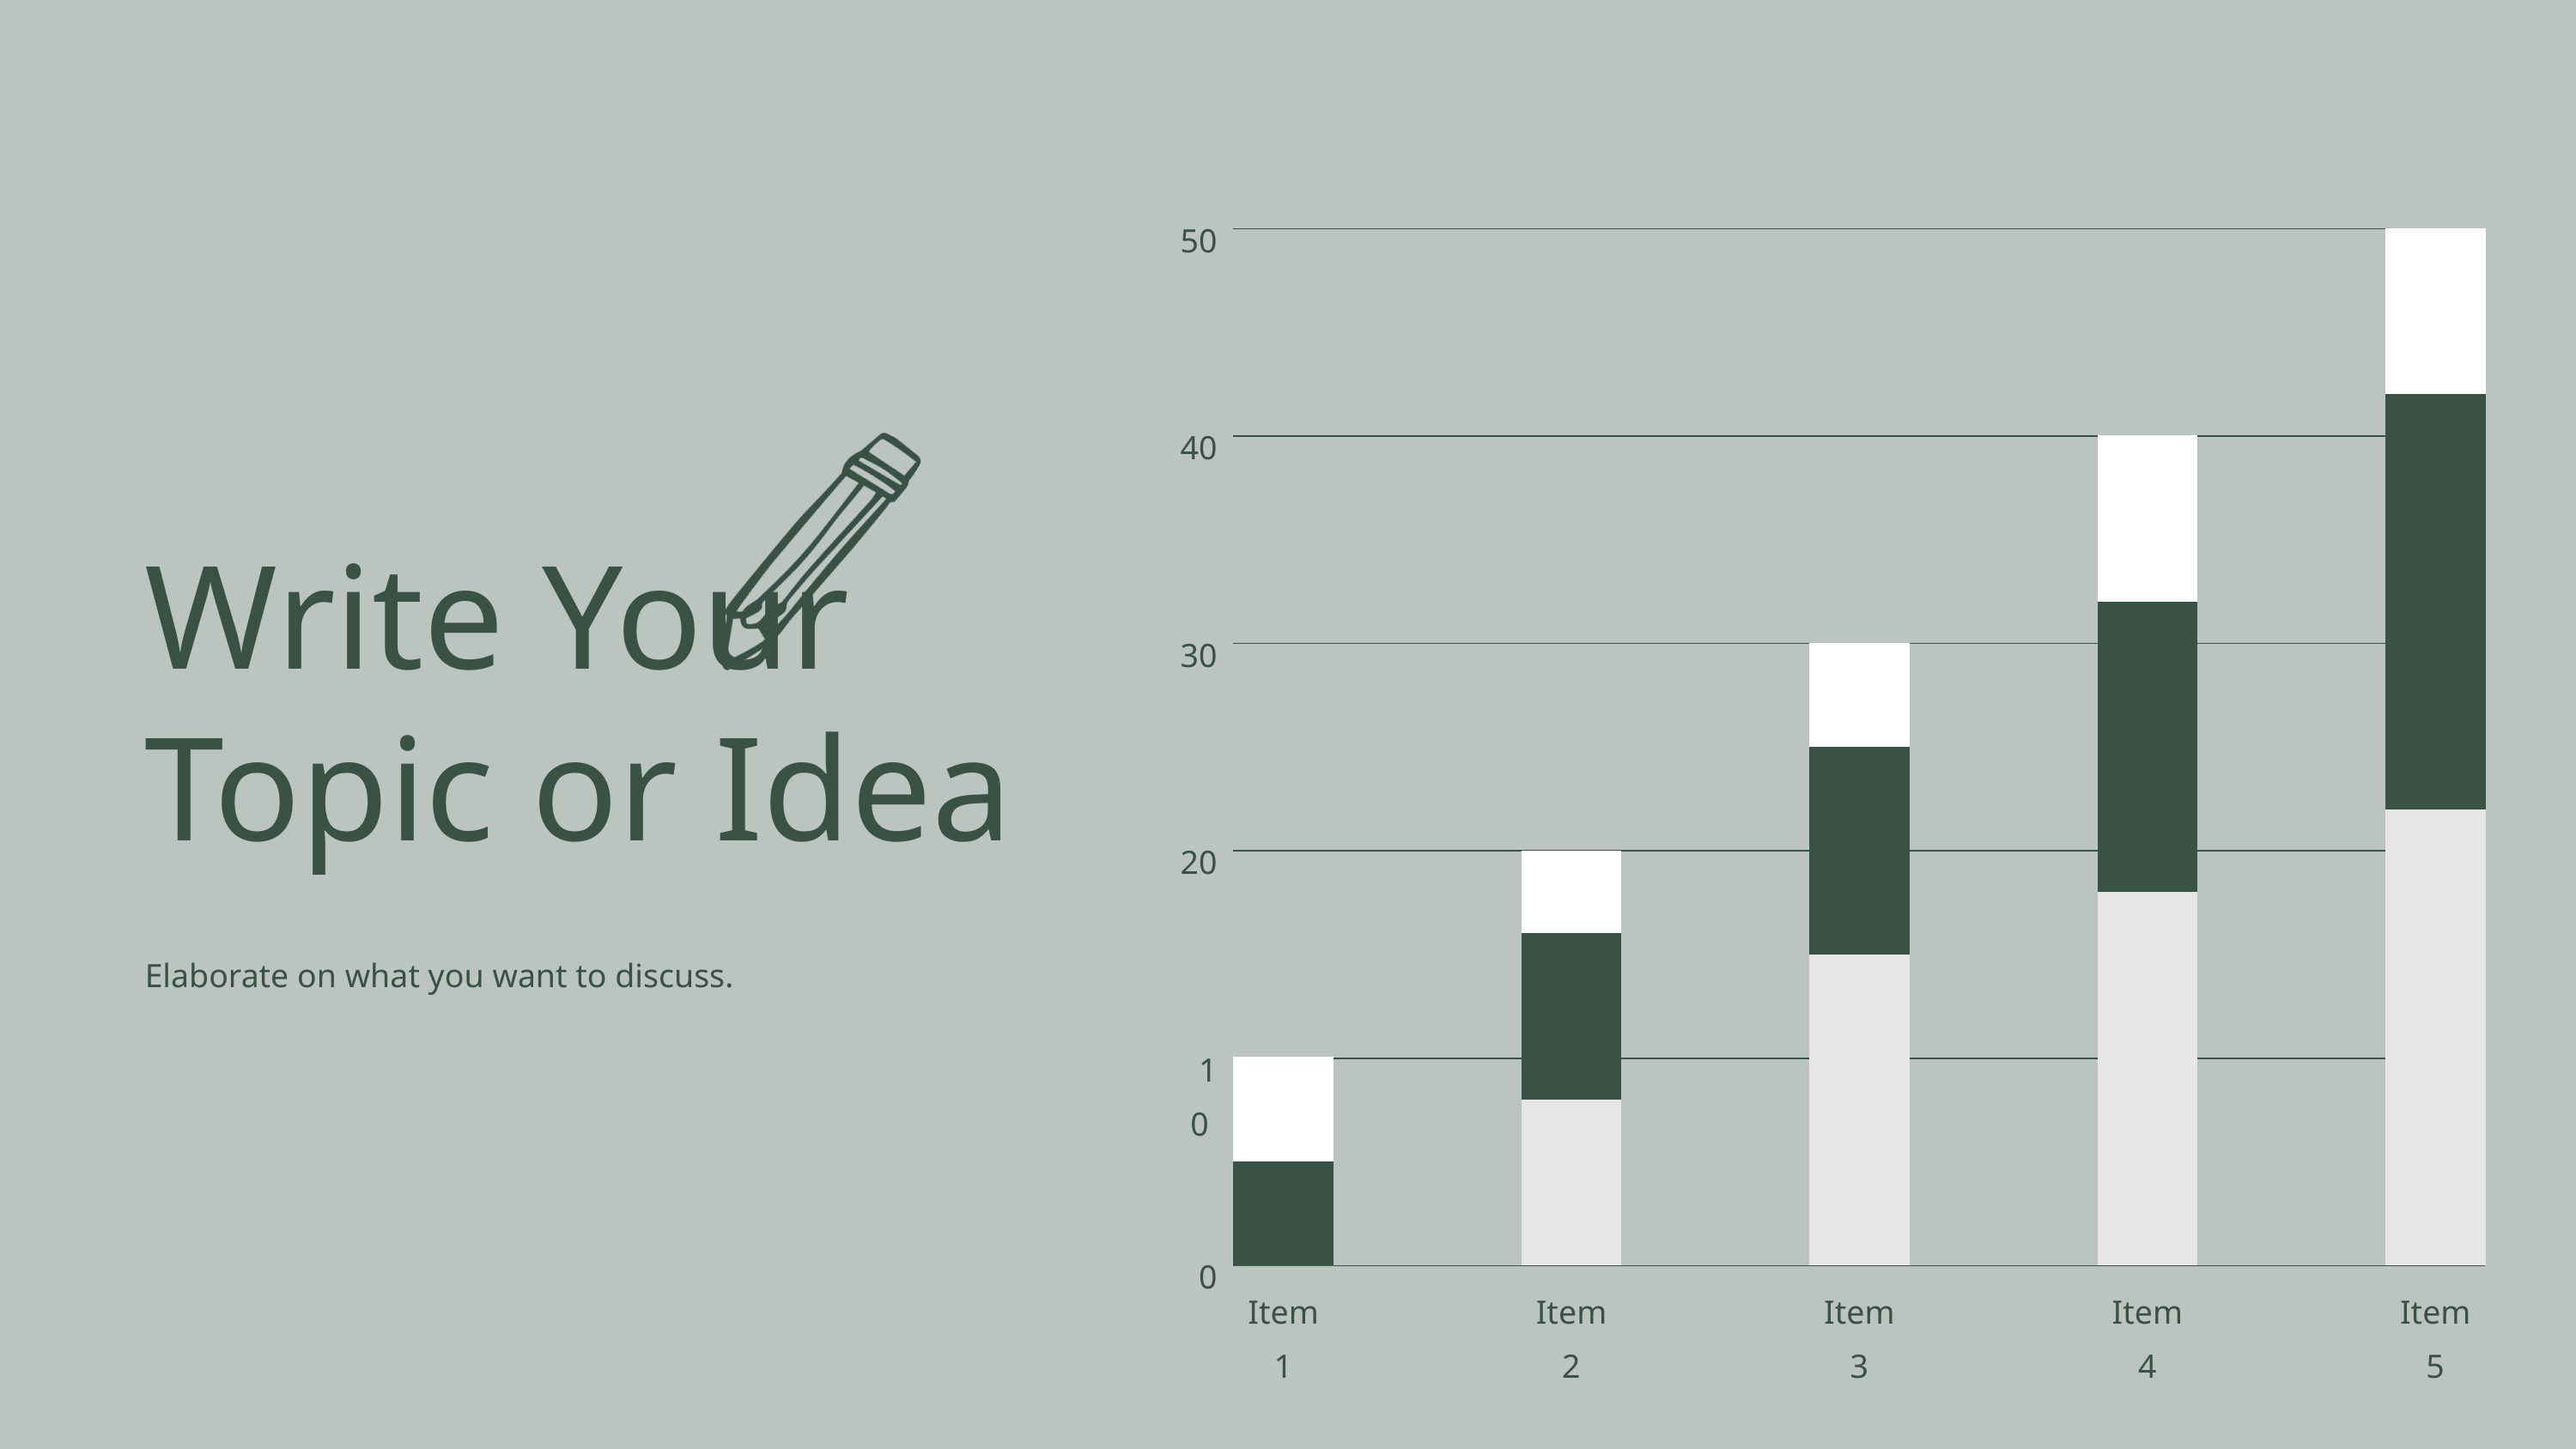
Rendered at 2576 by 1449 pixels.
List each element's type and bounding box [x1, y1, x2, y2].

picture [762, 407, 925, 525]
text_box [1174, 204, 2486, 1320]
text_box [144, 525, 1070, 967]
